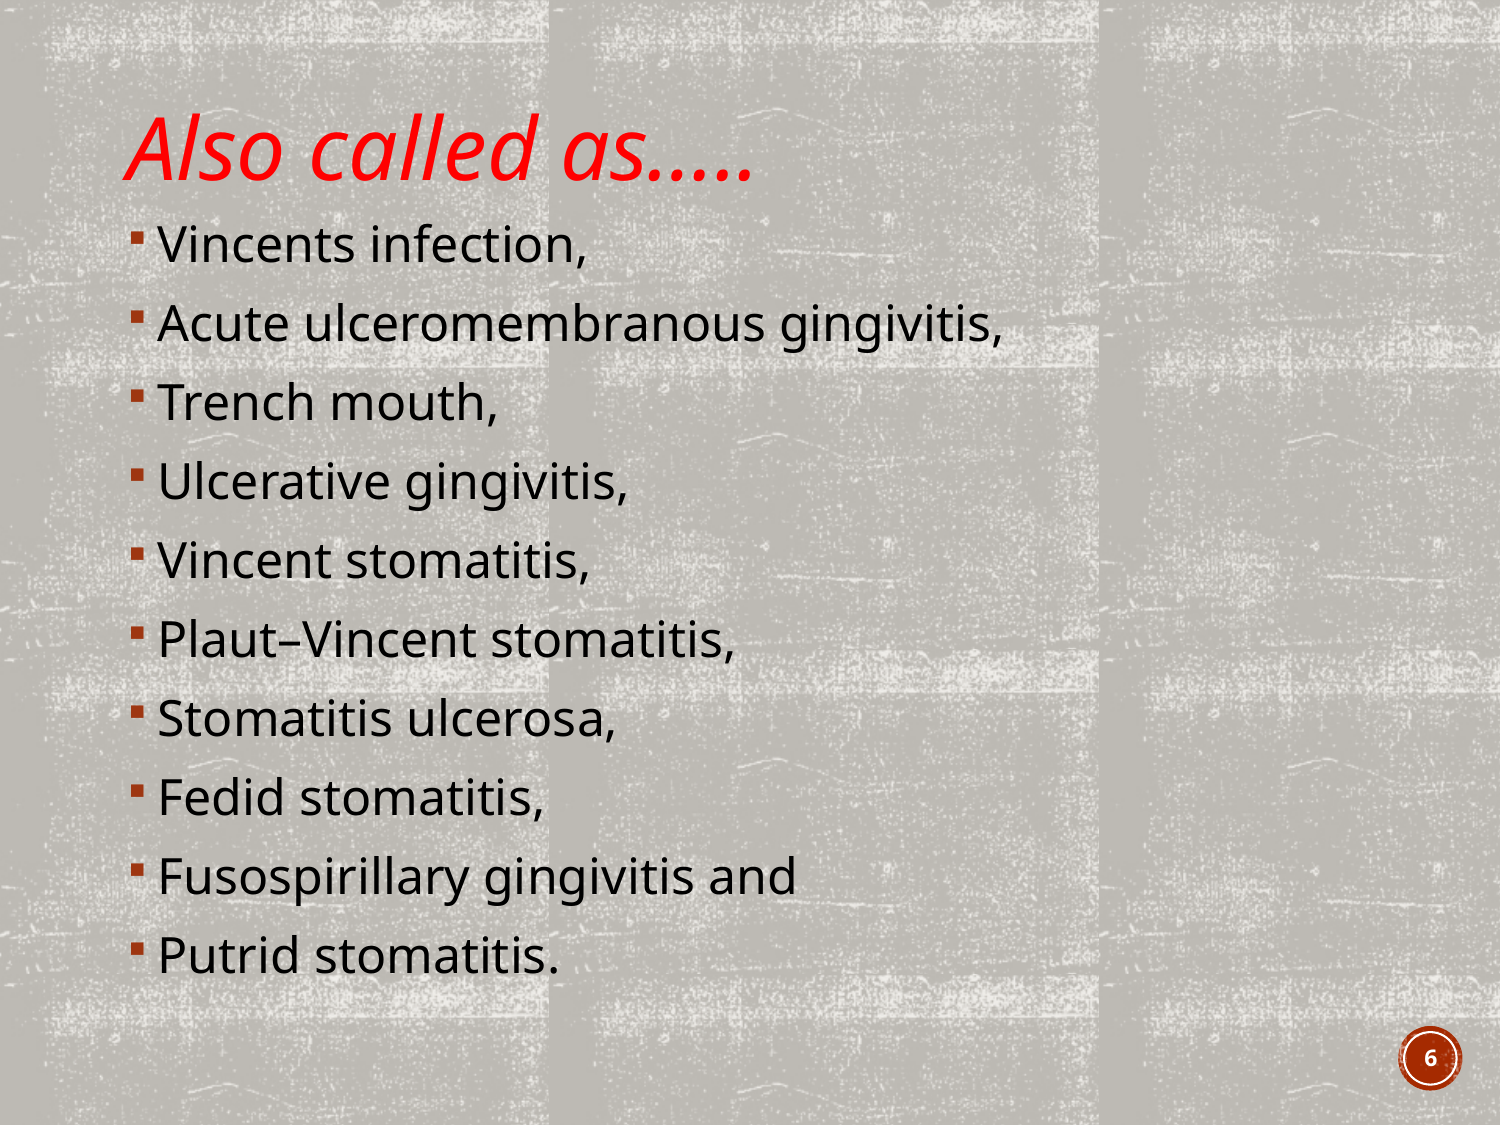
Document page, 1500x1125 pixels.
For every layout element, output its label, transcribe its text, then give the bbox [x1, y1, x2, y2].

slide_number 6 [1391, 1028, 1471, 1089]
list Vincents infection, Acute ulceromembranous gingivitis, Trench mouth, Ulcerative gingivitis, Vincent stomatitis, Plaut–Vincent stomatitis, Stomatitis ulcerosa, Fedid stomatitis, Fusospirillary gingivitis and Putrid stomatitis. [112, 212, 1388, 1013]
title Also called as….. [112, 20, 1388, 212]
